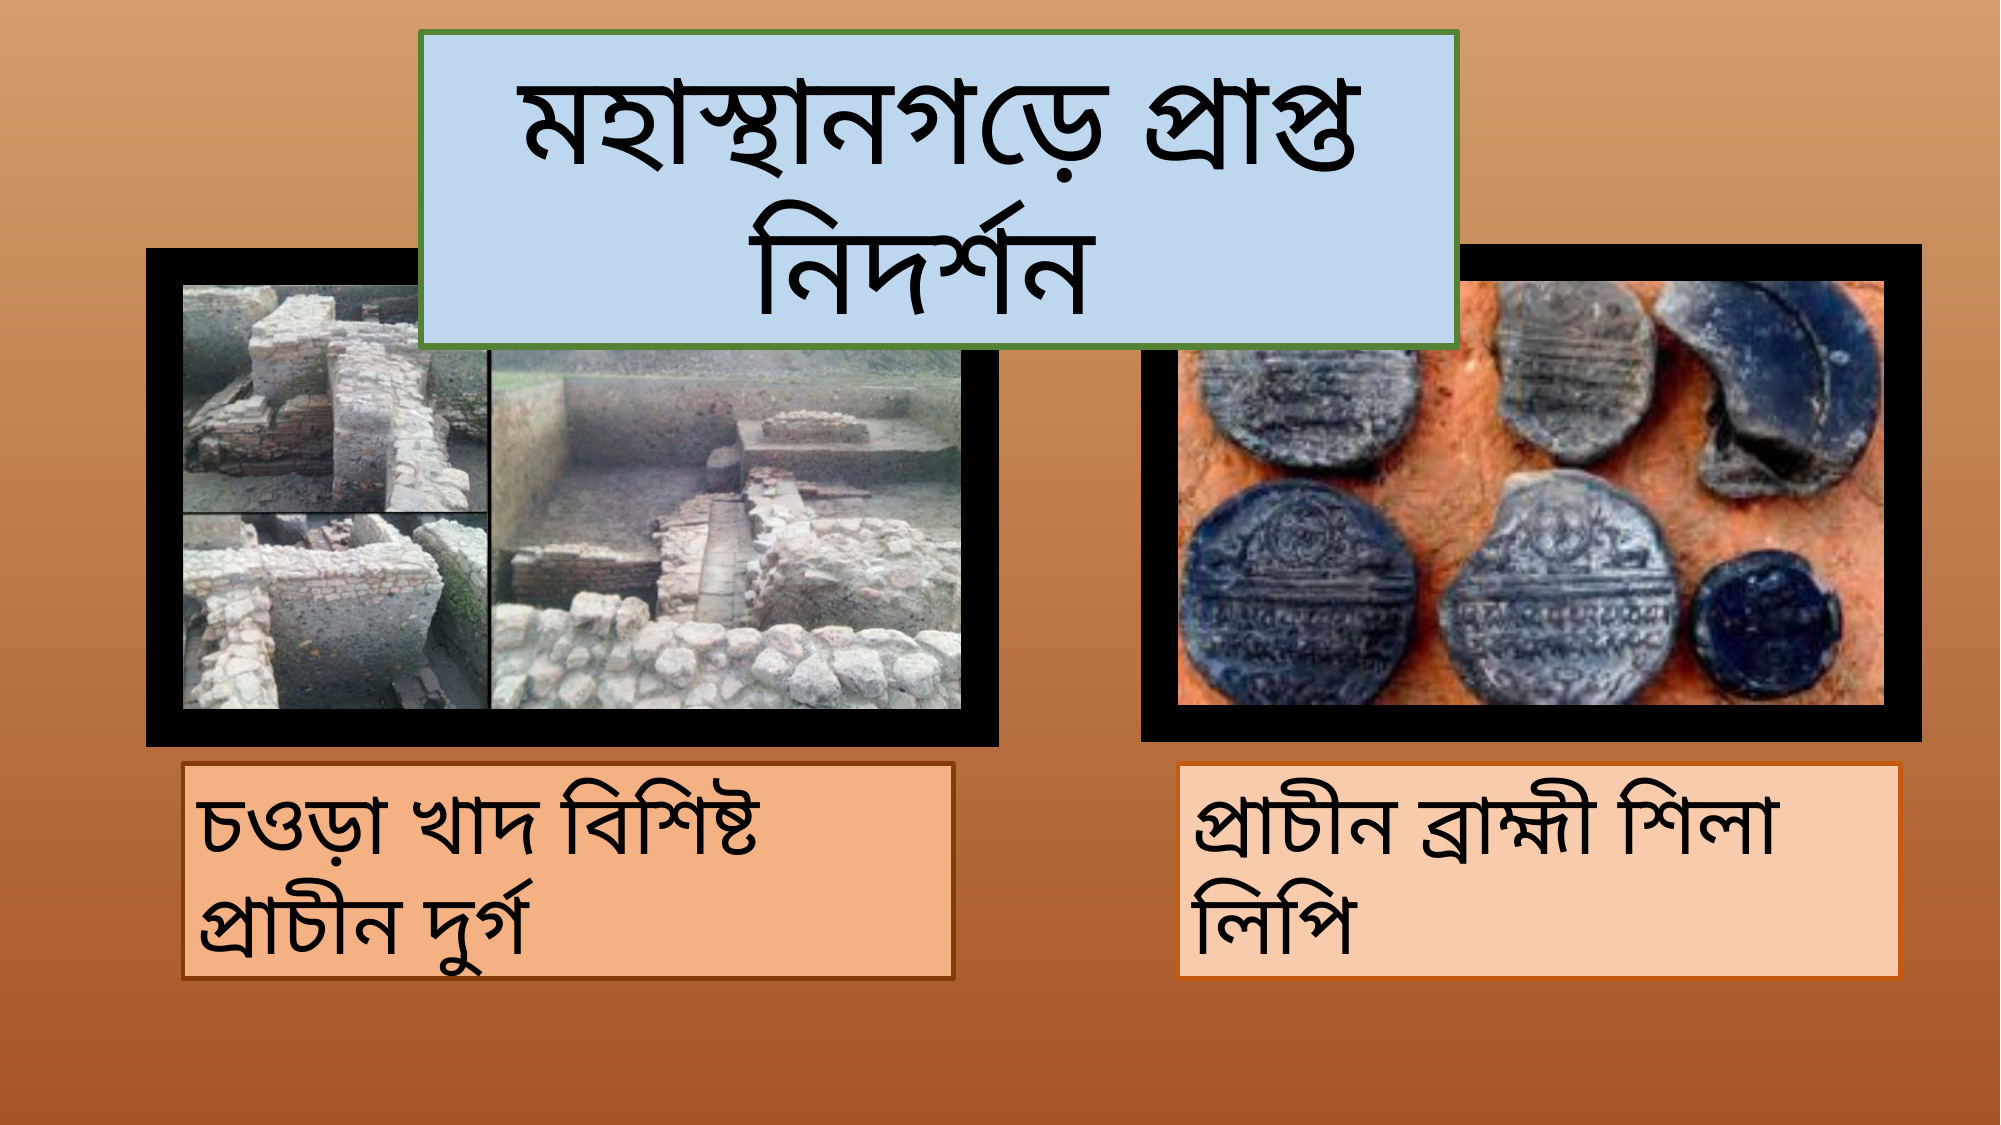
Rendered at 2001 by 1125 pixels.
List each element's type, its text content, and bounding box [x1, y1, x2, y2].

text_box মহাস্থানগড়ে প্রাপ্ত নিদর্শন [421, 31, 1457, 347]
picture [1177, 281, 1885, 705]
picture [182, 285, 962, 709]
text_box চওড়া খাদ বিশিষ্ট প্রাচীন দুর্গ [182, 763, 954, 979]
text_box প্রাচীন ব্রাহ্মী শিলা লিপি [1177, 763, 1901, 979]
